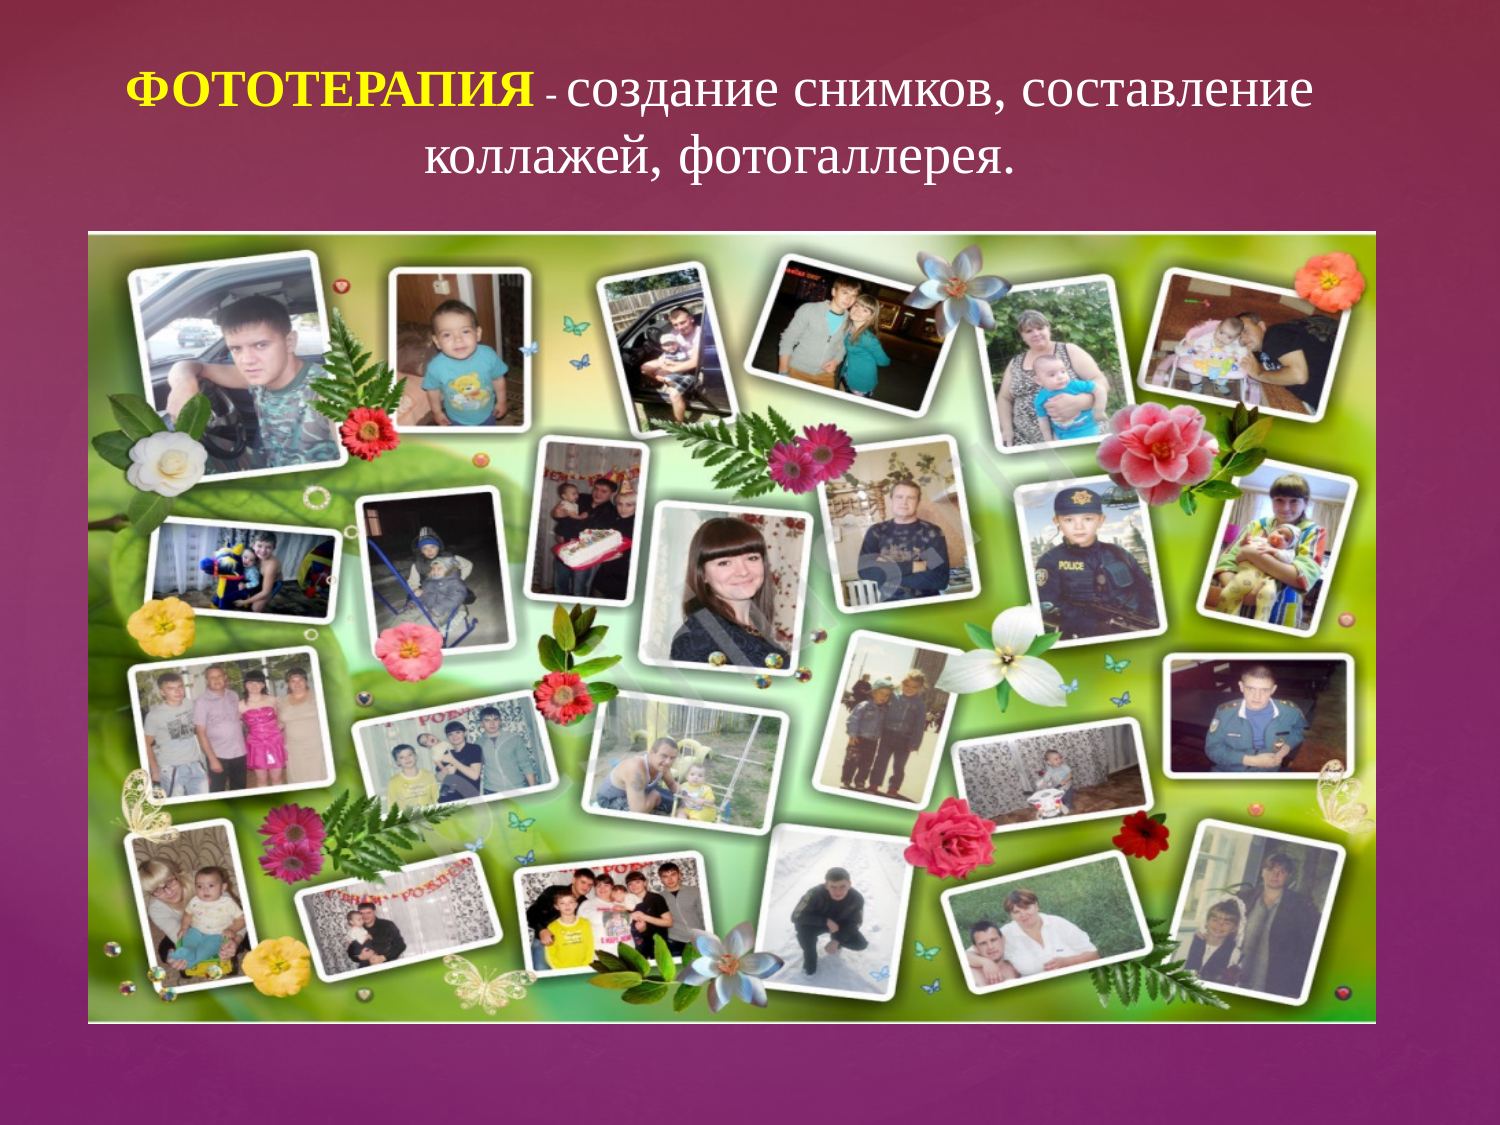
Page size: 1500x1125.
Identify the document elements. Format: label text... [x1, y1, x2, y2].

picture [87, 231, 1377, 1024]
text_box ФОТОТЕРАПИЯ - создание снимков, составление коллажей, фотогаллерея. [29, 42, 1412, 328]
